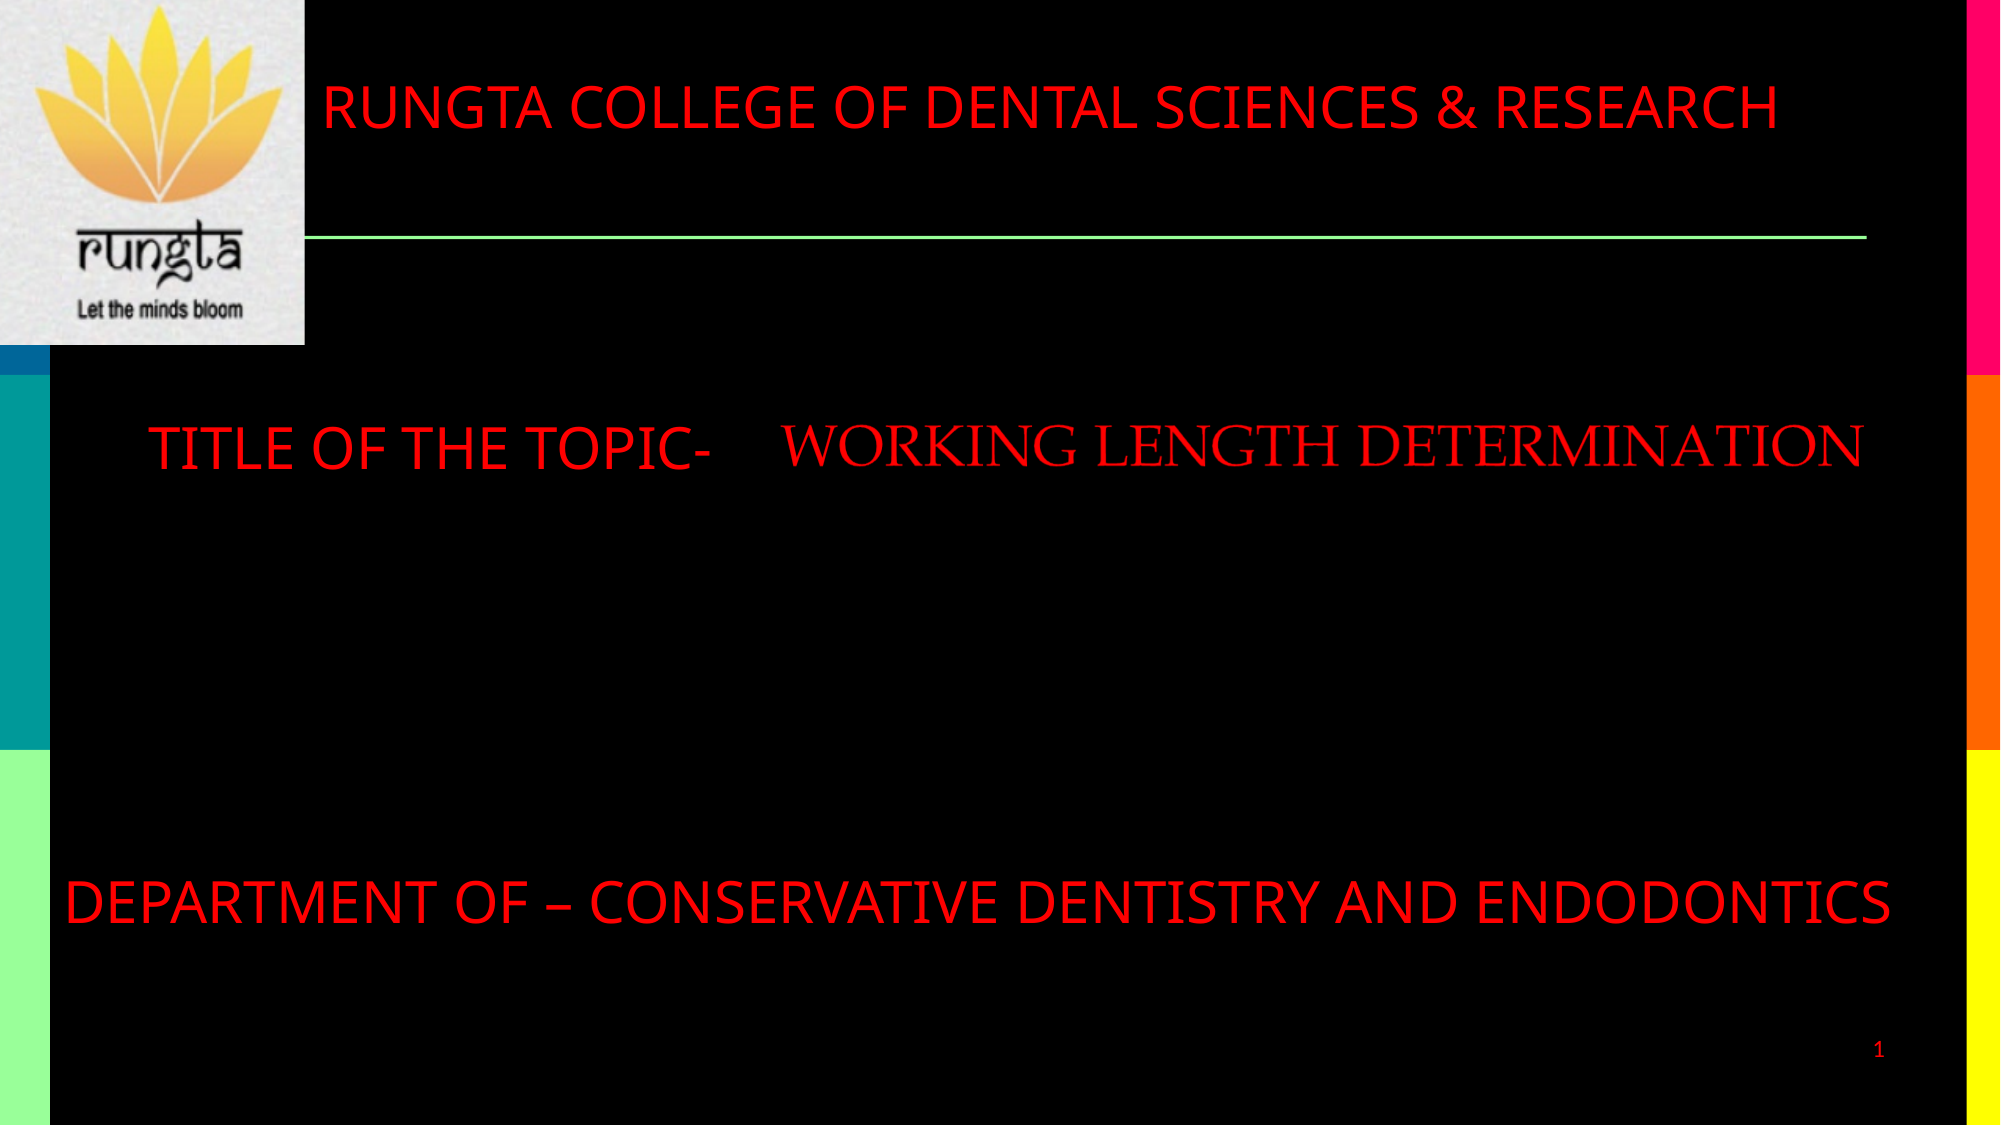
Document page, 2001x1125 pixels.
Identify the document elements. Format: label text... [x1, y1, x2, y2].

picture [0, 0, 305, 345]
text_box DEPARTMENT OF – CONSERVATIVE DENTISTRY AND ENDODONTICS [44, 857, 1914, 943]
picture [745, 393, 1901, 517]
slide_number 1 [1433, 1024, 1901, 1101]
text_box RUNGTA COLLEGE OF DENTAL SCIENCES & RESEARCH [309, 62, 1946, 148]
text_box TITLE OF THE TOPIC- [133, 403, 740, 489]
